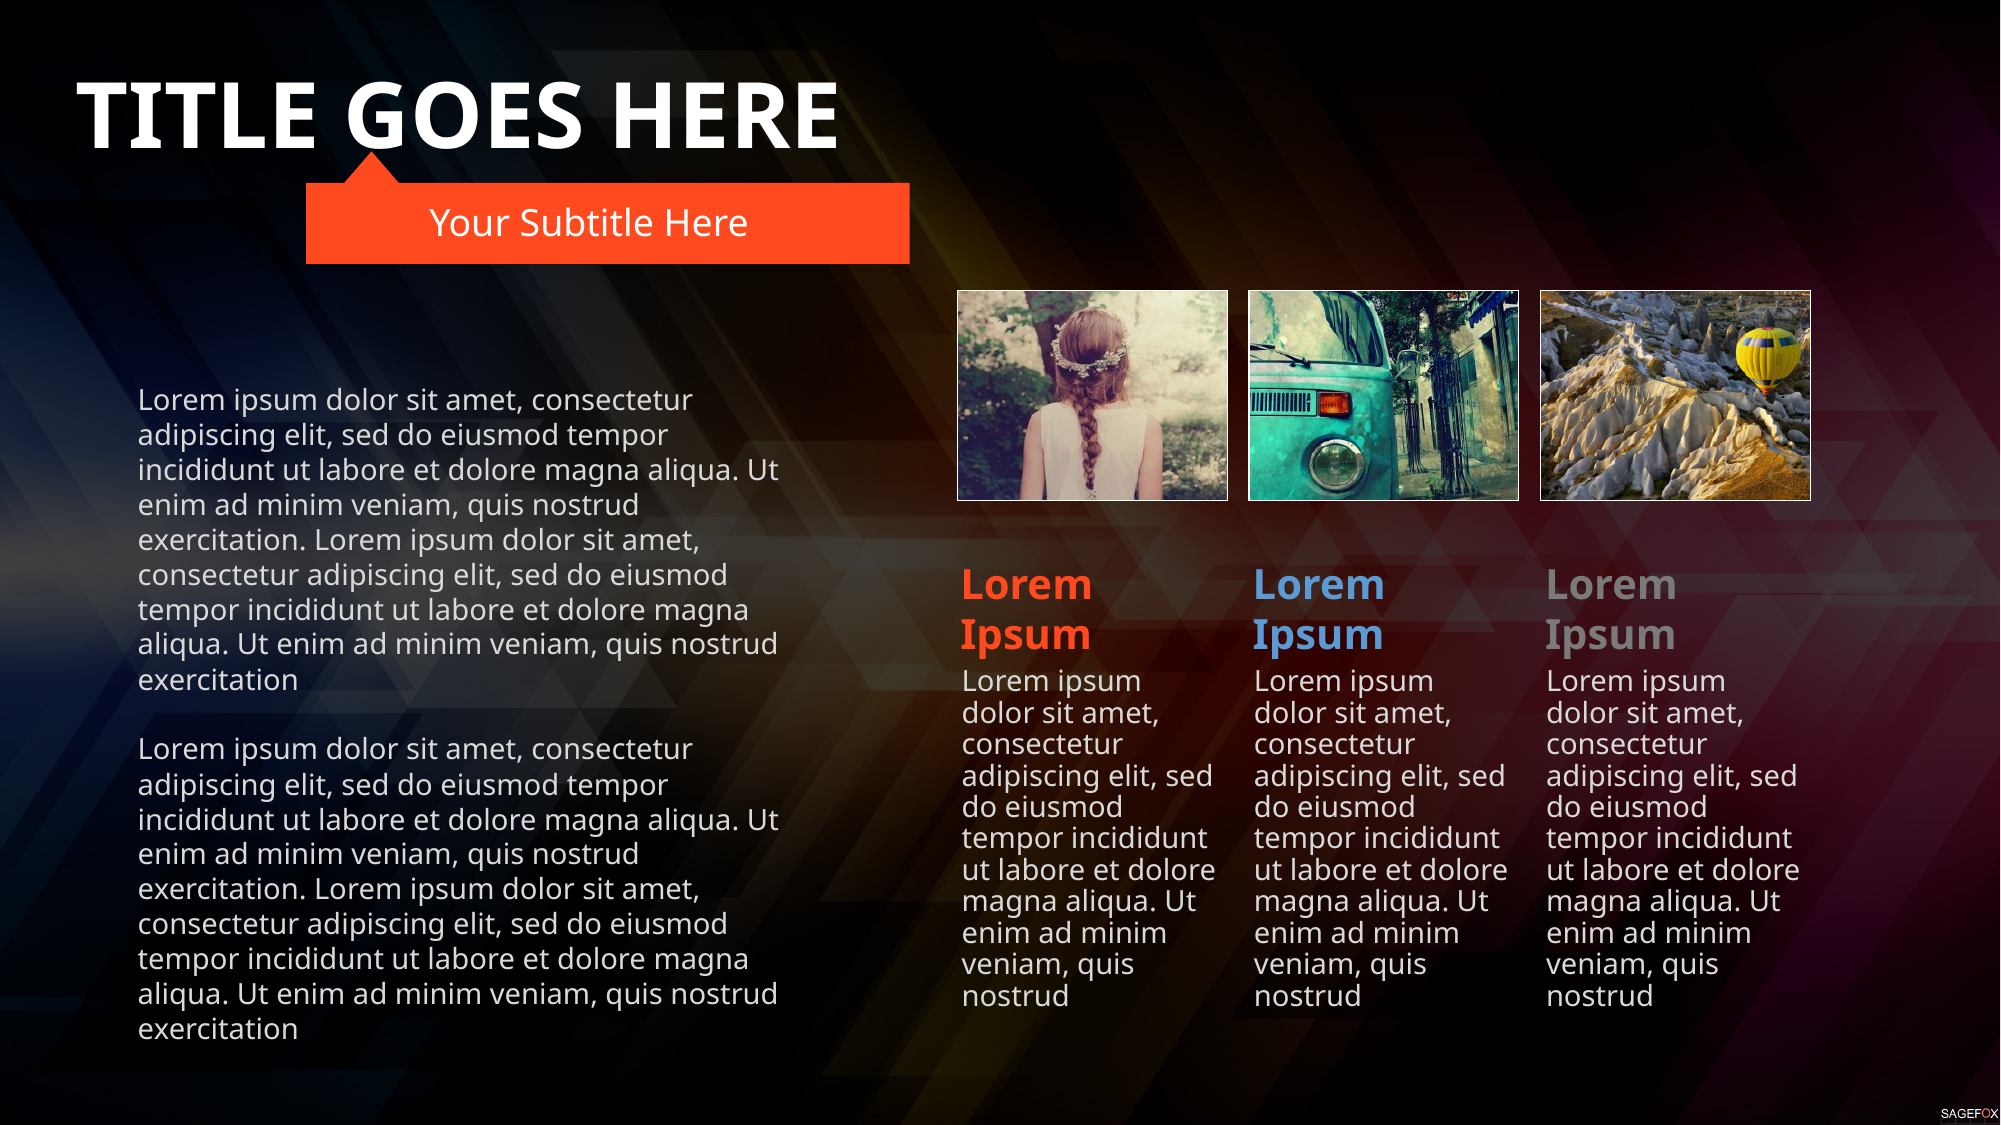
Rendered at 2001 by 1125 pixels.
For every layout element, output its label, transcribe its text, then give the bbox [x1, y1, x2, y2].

text_box [1248, 290, 1520, 502]
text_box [1237, 550, 1515, 1000]
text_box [945, 550, 1223, 1000]
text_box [306, 151, 910, 264]
text_box [1540, 290, 1812, 502]
text_box TITLE GOES HERE [60, 49, 965, 175]
picture [0, 0, 2001, 1125]
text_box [1530, 550, 1807, 1000]
text_box [956, 290, 1228, 502]
text_box Lorem ipsum dolor sit amet, consectetur adipiscing elit, sed do eiusmod tempor incididunt ut labore et dolore magna aliqua. Ut enim ad minim veniam, quis nostrud exercitation. Lorem ipsum dolor sit amet, consectetur adipiscing elit, sed do eiusmod tempor incididunt ut labore et dolore magna aliqua. Ut enim ad minim veniam, quis nostrud exercitation Lorem ipsum dolor sit amet, consectetur adipiscing elit, sed do eiusmod tempor incididunt ut labore et dolore magna aliqua. Ut enim ad minim veniam, quis nostrud exercitation. Lorem ipsum dolor sit amet, consectetur adipiscing elit, sed do eiusmod tempor incididunt ut labore et dolore magna aliqua. Ut enim ad minim veniam, quis nostrud exercitation [122, 373, 798, 1125]
